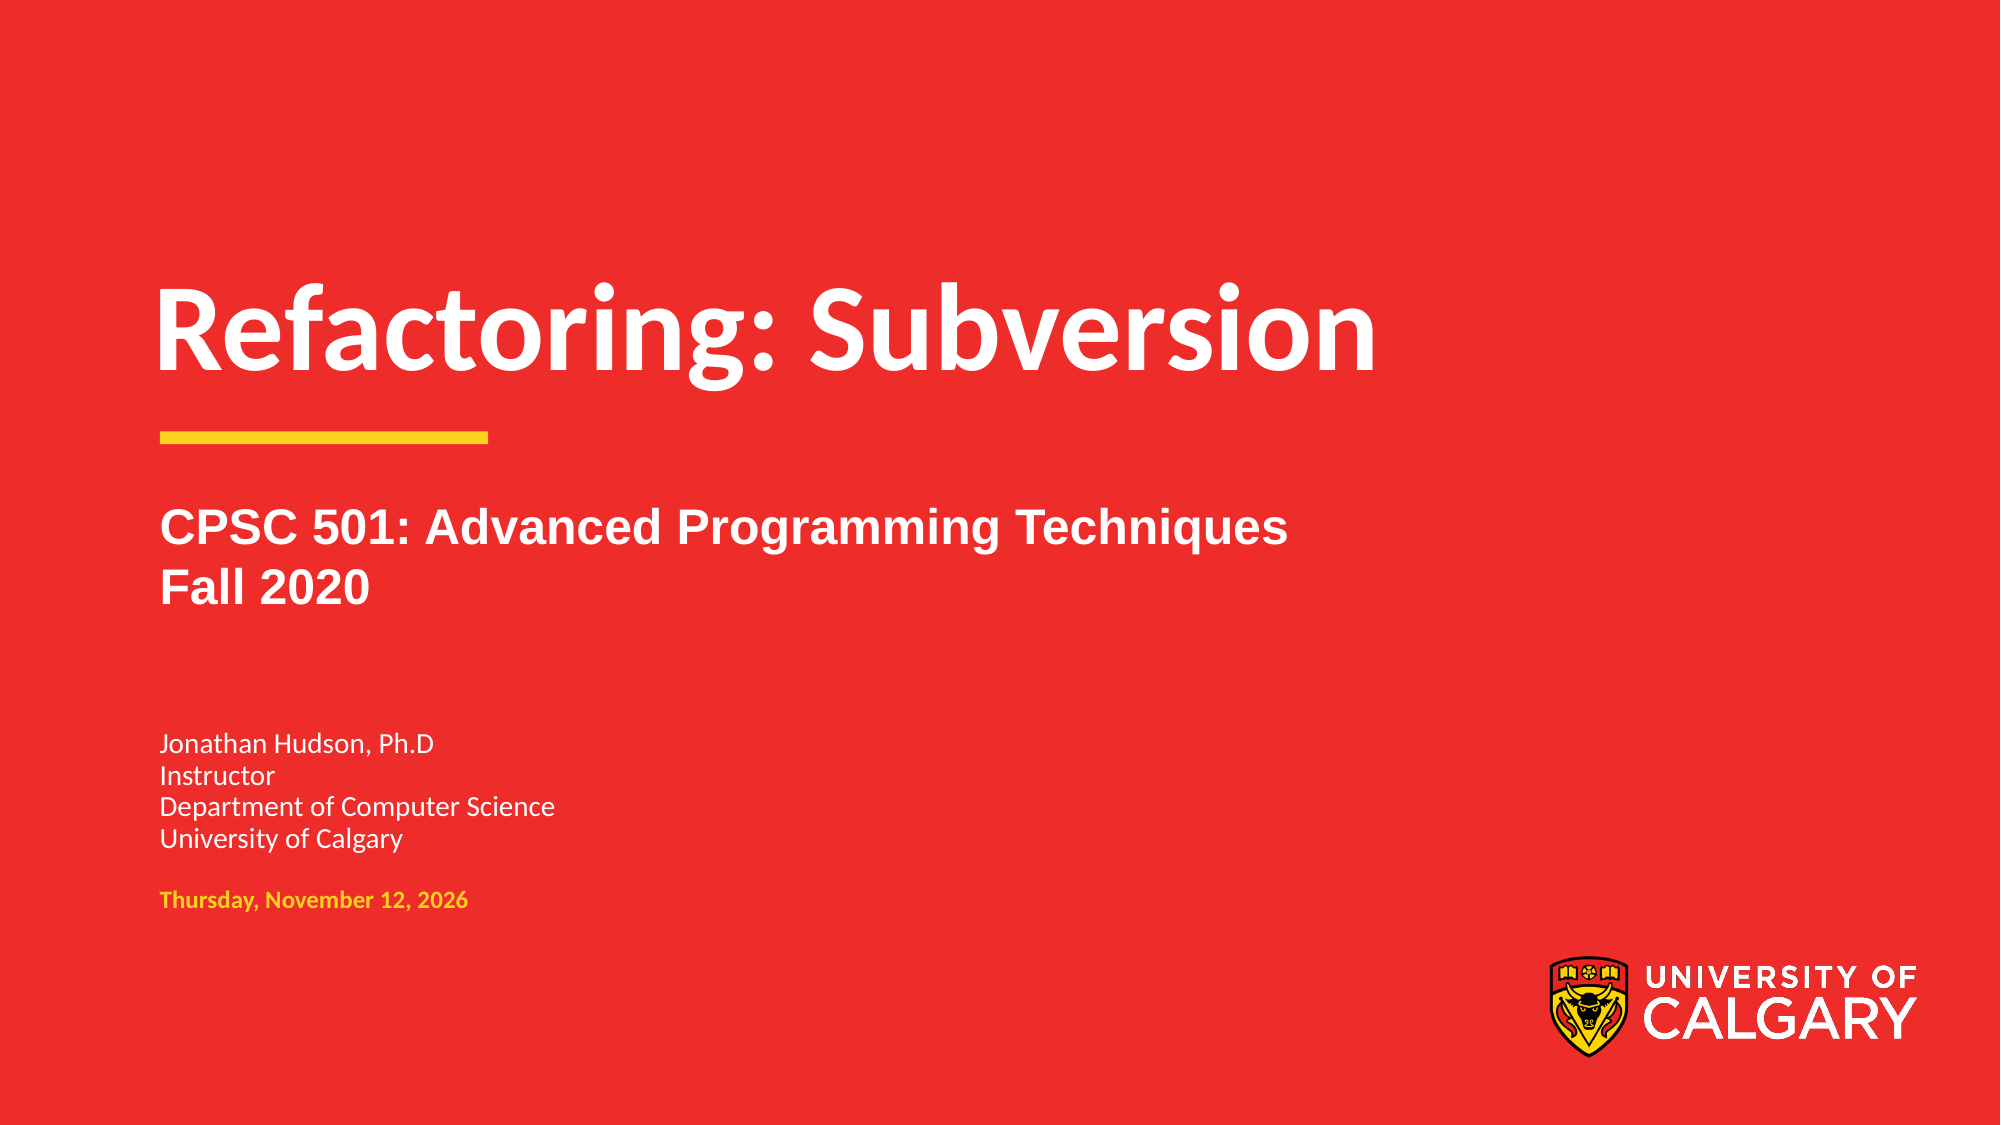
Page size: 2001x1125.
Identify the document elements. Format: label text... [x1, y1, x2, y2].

subtitle CPSC 501: Advanced Programming Techniques Fall 2020 [144, 486, 1645, 619]
list Jonathan Hudson, Ph.D Instructor Department of Computer Science University of Calgary [144, 706, 1366, 862]
title Refactoring: Subversion [138, 86, 1639, 405]
list Monday, August 24, 2020 [144, 879, 1366, 923]
picture [1508, 924, 1958, 1080]
